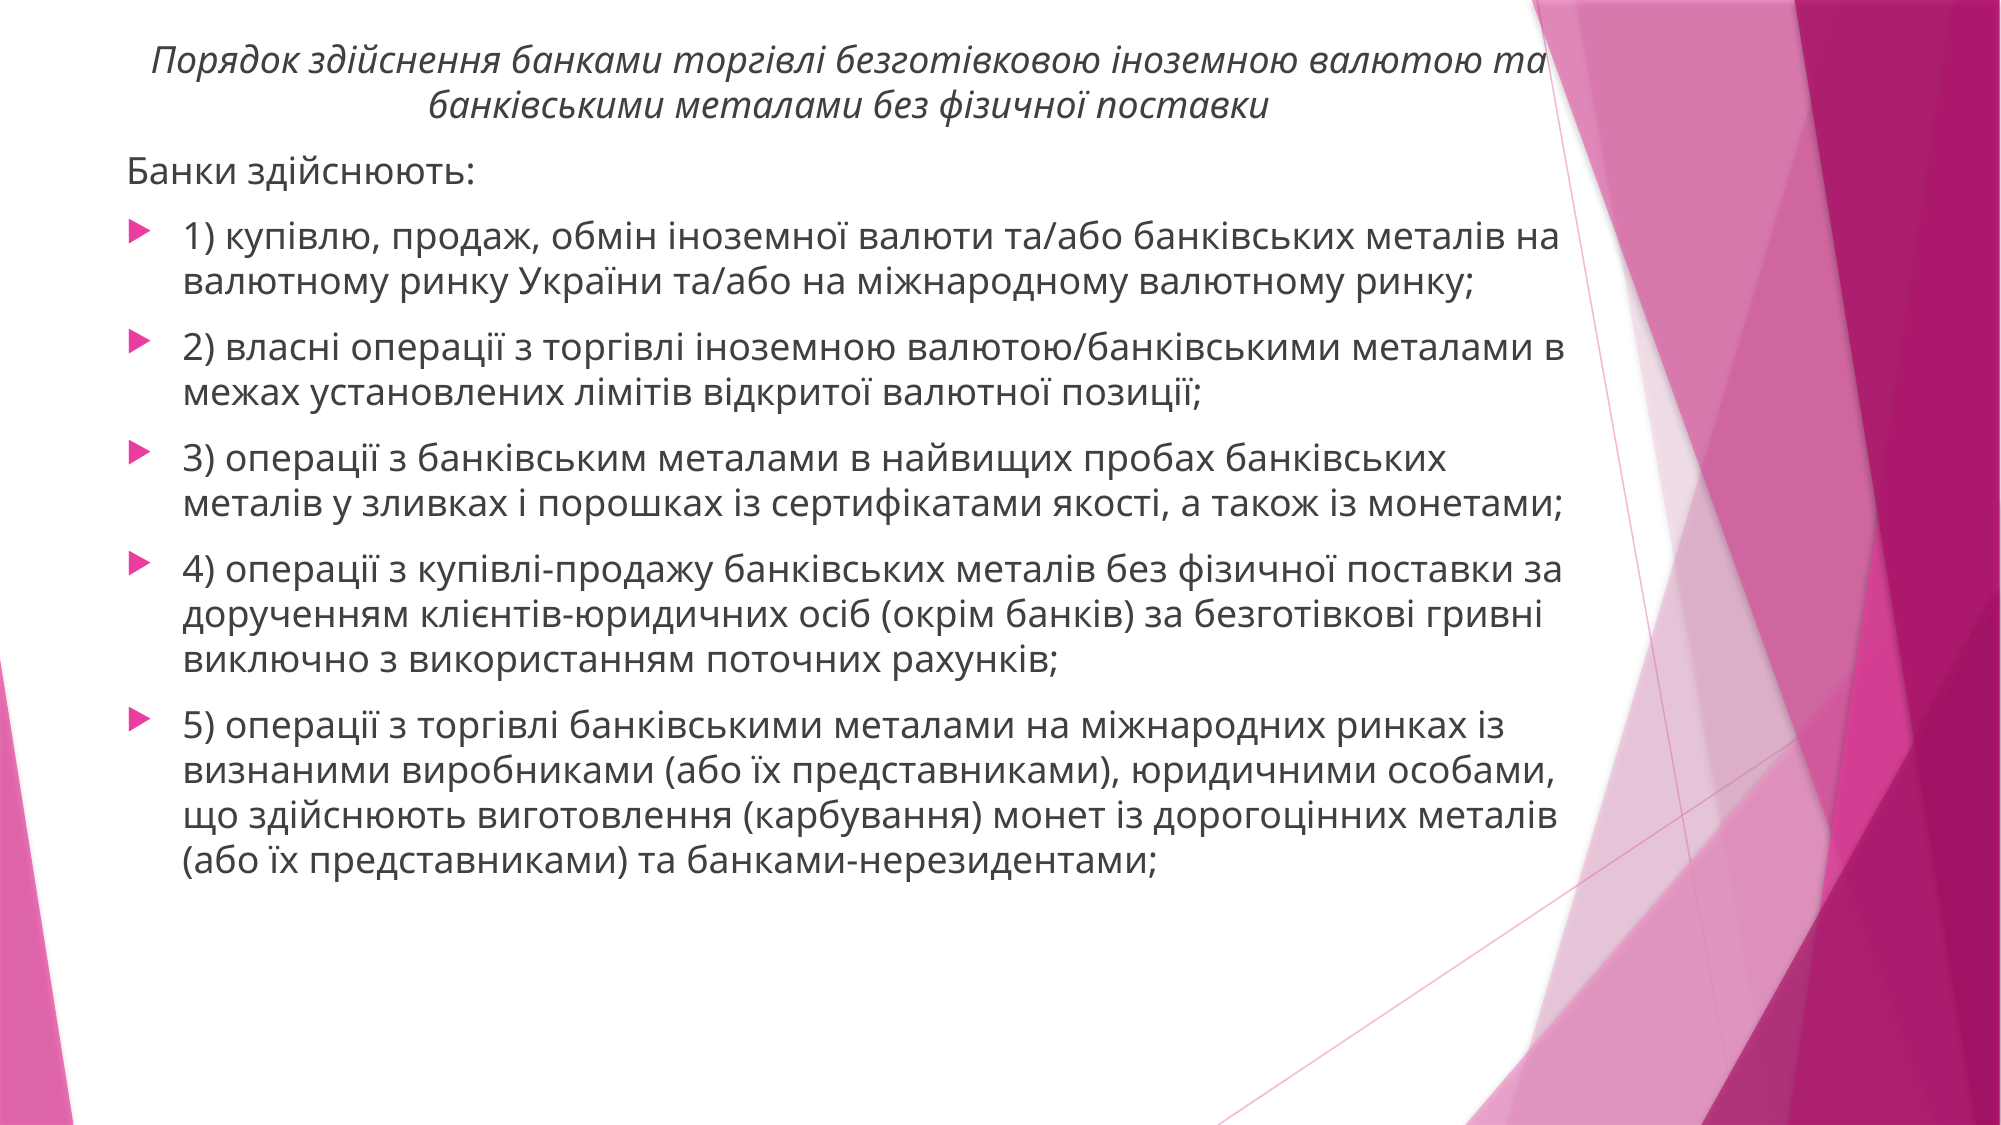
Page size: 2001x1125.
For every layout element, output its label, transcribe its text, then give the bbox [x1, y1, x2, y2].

list Порядок здійснення банками торгівлі безготівковою іноземною валютою та банківськими металами без фізичної поставки Банки здійснюють: 1) купівлю, продаж, обмін іноземної валюти та/або банківських металів на валютному ринку України та/або на міжнародному валютному ринку; 2) власні операції з торгівлі іноземною валютою/банківськими металами в межах установлених лімітів відкритої валютної позиції; 3) операції з банківським металами в найвищих пробах банківських металів у зливках і порошках із сертифікатами якості, а також із монетами; 4) операції з купівлі-продажу банківських металів без фізичної поставки за дорученням клієнтів-юридичних осіб (окрім банків) за безготівкові гривні виключно з використанням поточних рахунків; 5) операції з торгівлі банківськими металами на міжнародних ринках із визнаними виробниками (або їх представниками), юридичними особами, що здійснюють виготовлення (карбування) монет із дорогоцінних металів (або їх представниками) та банками-нерезидентами; [111, 28, 1588, 1056]
